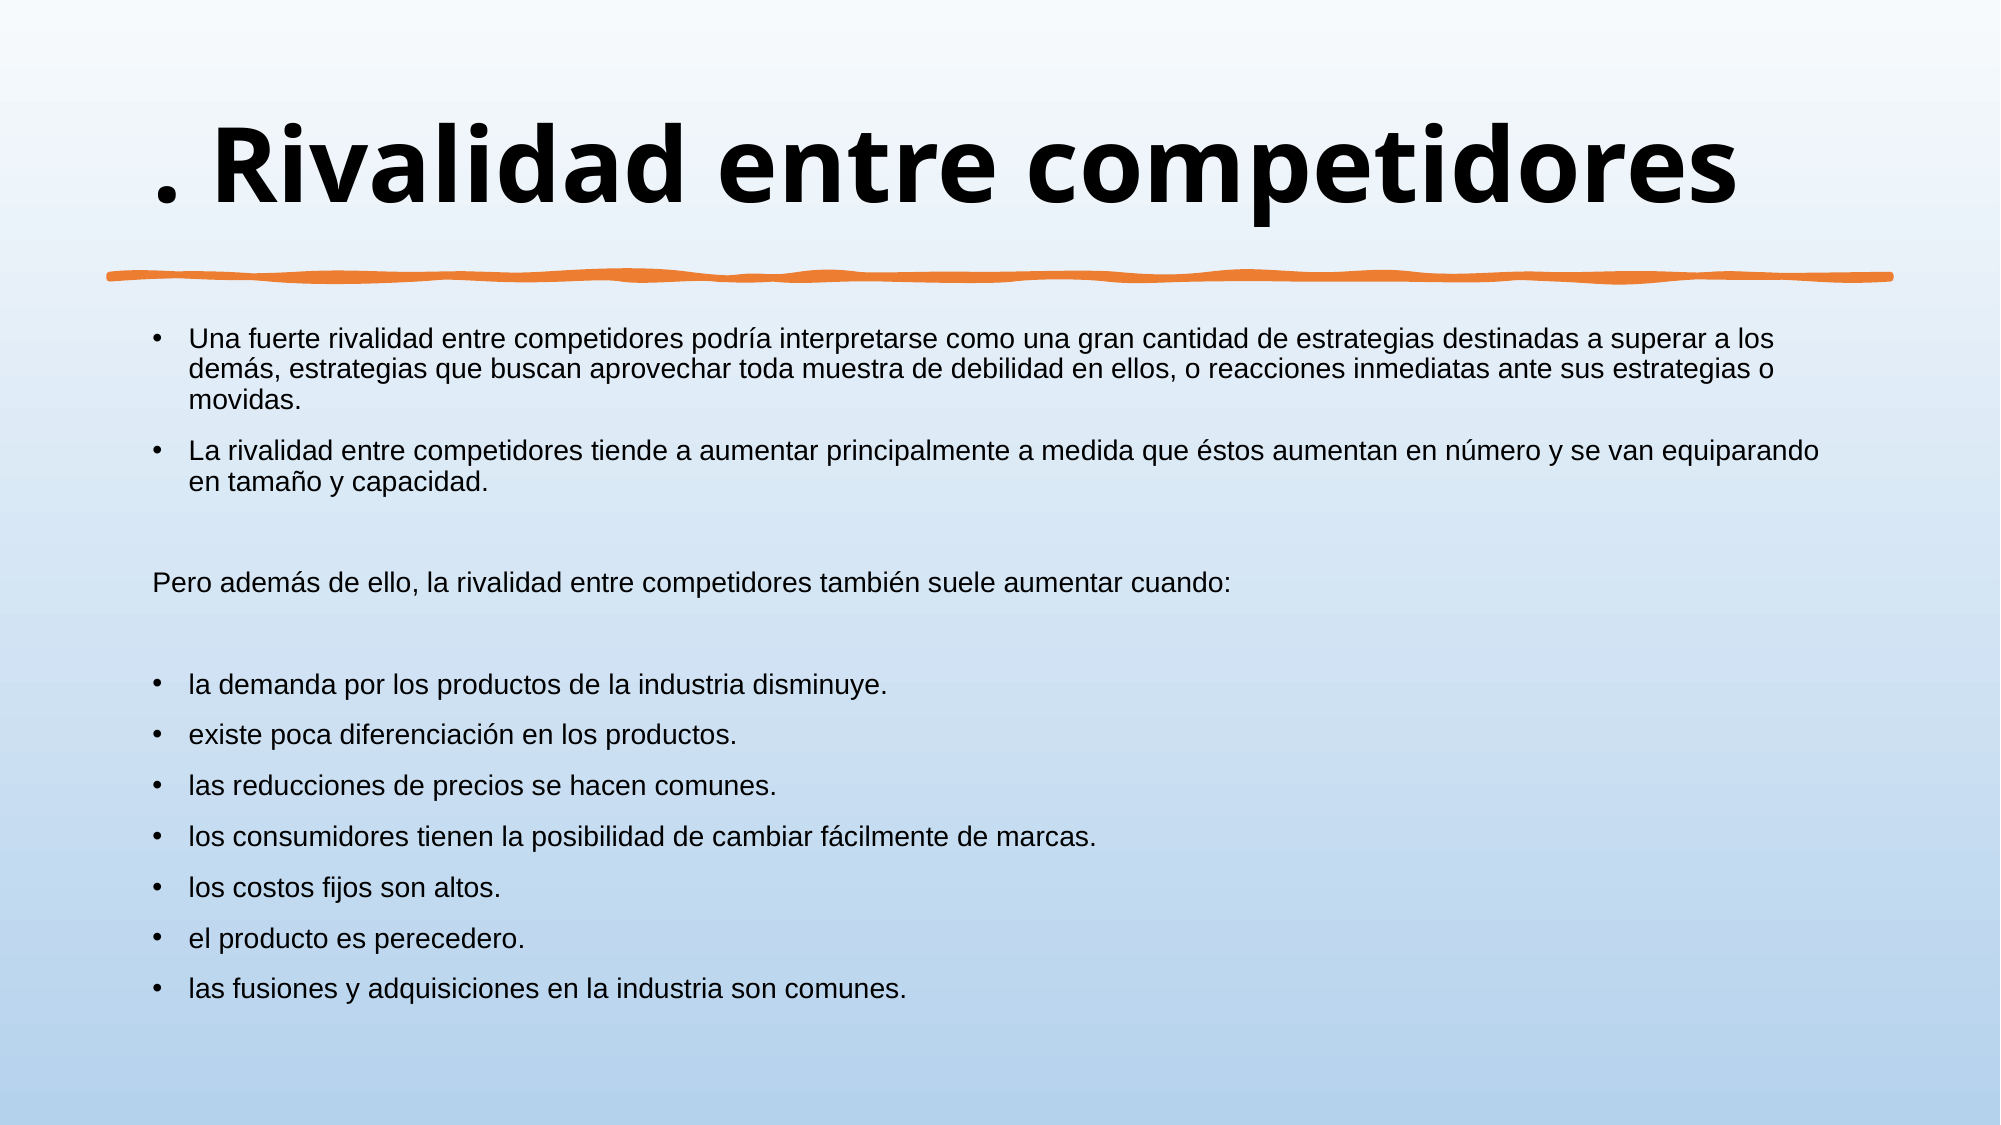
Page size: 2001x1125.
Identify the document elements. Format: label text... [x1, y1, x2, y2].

title . Rivalidad entre competidores [137, 59, 1863, 276]
text_box [0, 0, 2000, 1125]
text_box [108, 270, 1892, 283]
list Una fuerte rivalidad entre competidores podría interpretarse como una gran cantidad de estrategias destinadas a superar a los demás, estrategias que buscan aprovechar toda muestra de debilidad en ellos, o reacciones inmediatas ante sus estrategias o movidas. La rivalidad entre competidores tiende a aumentar principalmente a medida que éstos aumentan en número y se van equiparando en tamaño y capacidad. Pero además de ello, la rivalidad entre competidores también suele aumentar cuando: la demanda por los productos de la industria disminuye. existe poca diferenciación en los productos. las reducciones de precios se hacen comunes. los consumidores tienen la posibilidad de cambiar fácilmente de marcas. los costos fijos son altos. el producto es perecedero. las fusiones y adquisiciones en la industria son comunes. [137, 316, 1863, 1014]
